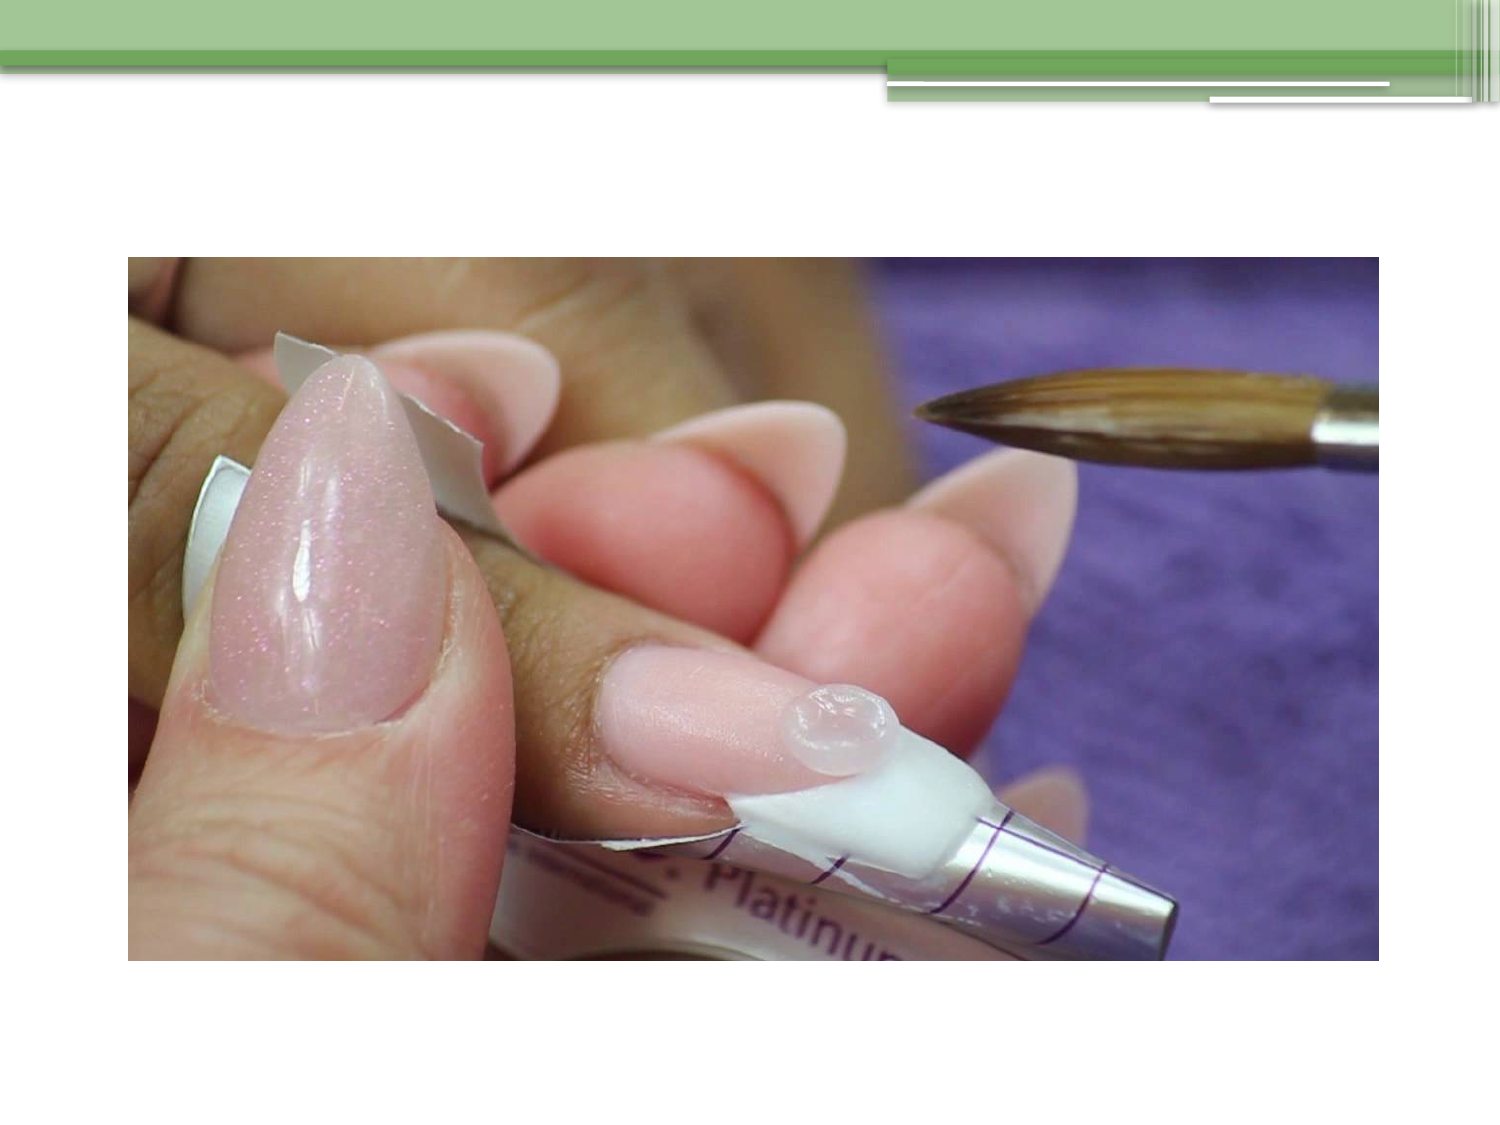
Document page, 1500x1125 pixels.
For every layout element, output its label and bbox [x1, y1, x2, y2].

picture [128, 257, 1380, 962]
